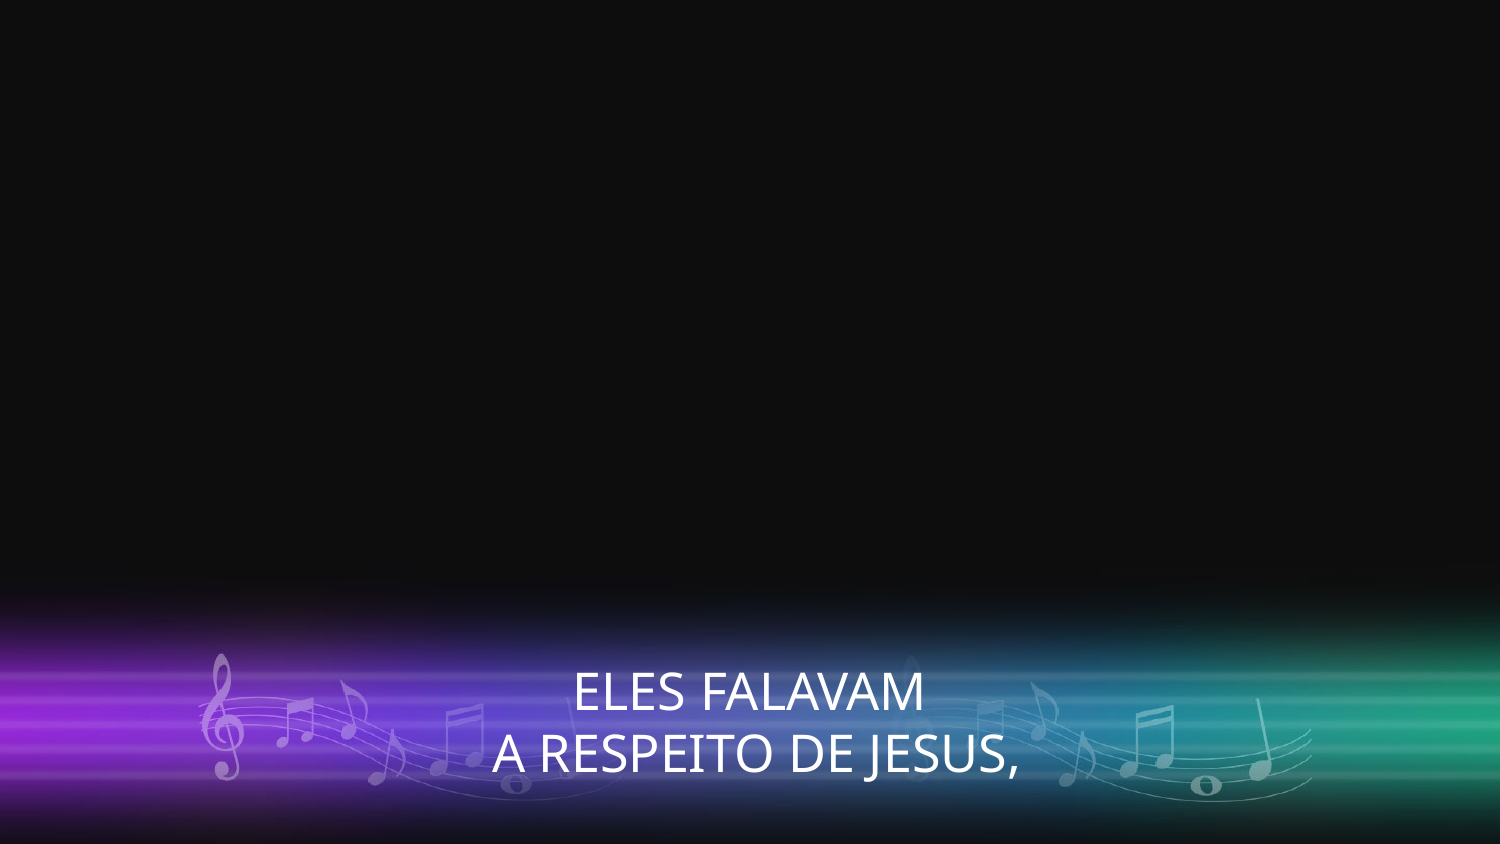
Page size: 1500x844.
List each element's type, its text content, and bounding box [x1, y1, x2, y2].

text_box ELES FALAVAM A RESPEITO DE JESUS, [312, 651, 1187, 791]
picture [0, 0, 1500, 844]
